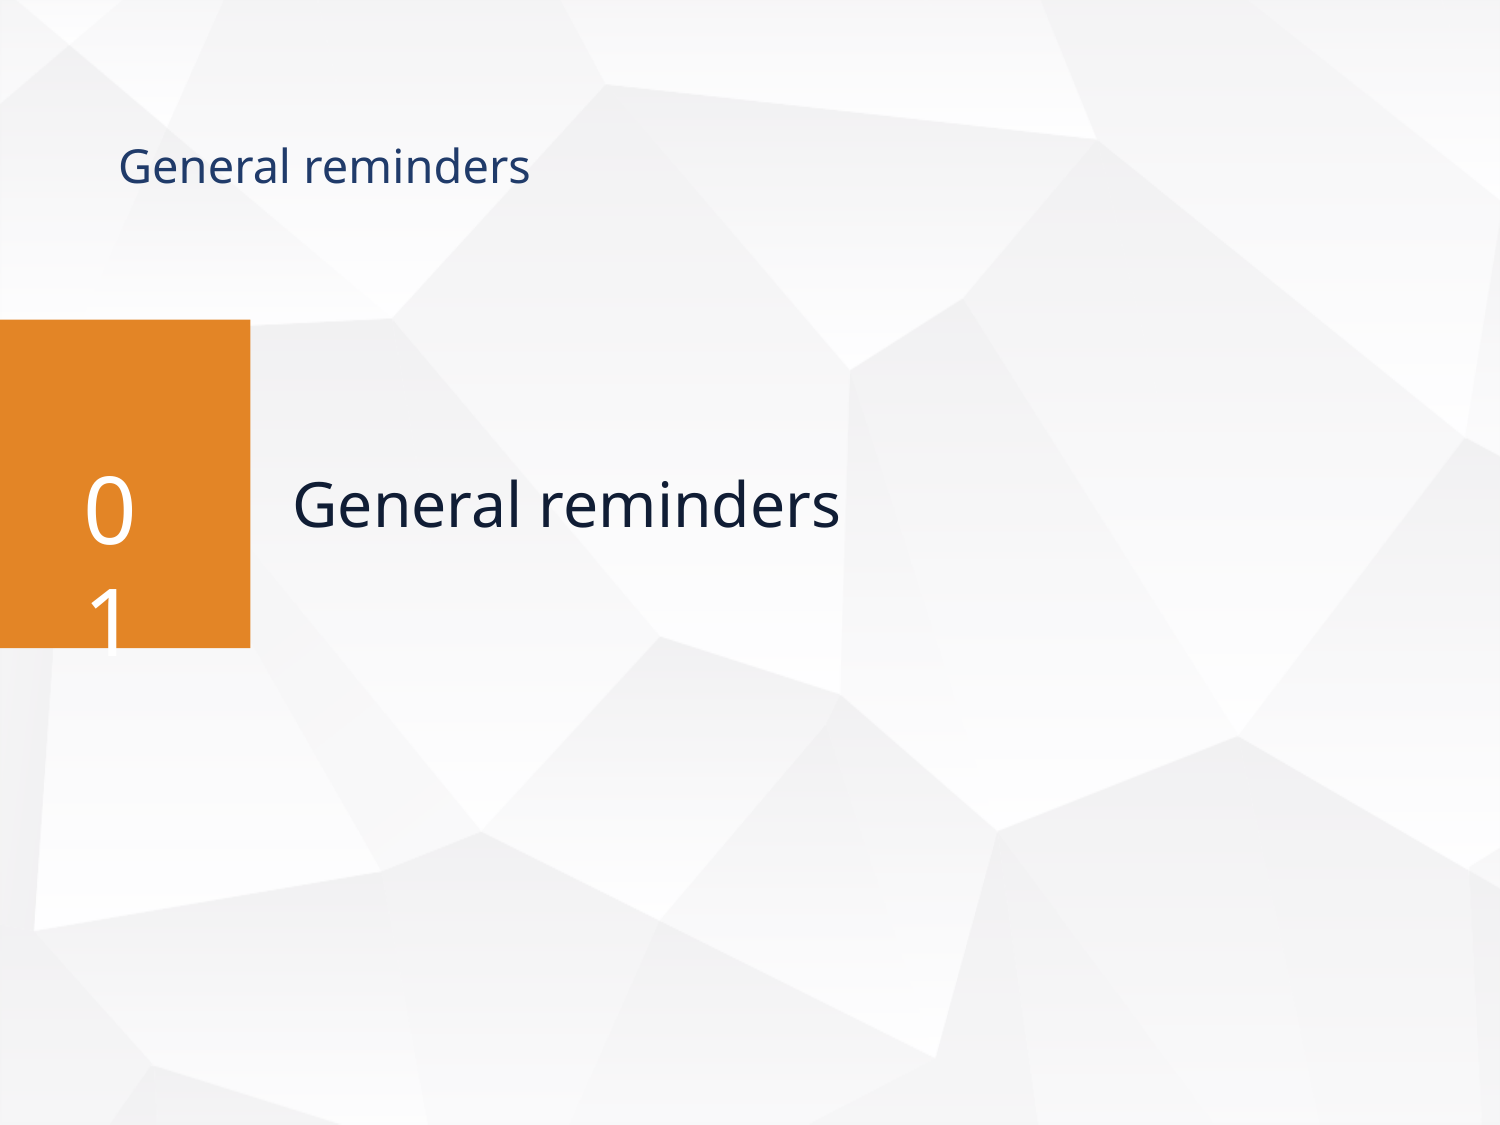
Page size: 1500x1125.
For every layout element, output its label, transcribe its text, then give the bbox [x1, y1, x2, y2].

text_box General reminders [277, 379, 1484, 626]
title General reminders [103, 59, 1397, 278]
text_box 01 [68, 443, 198, 683]
picture [0, 0, 1500, 1125]
